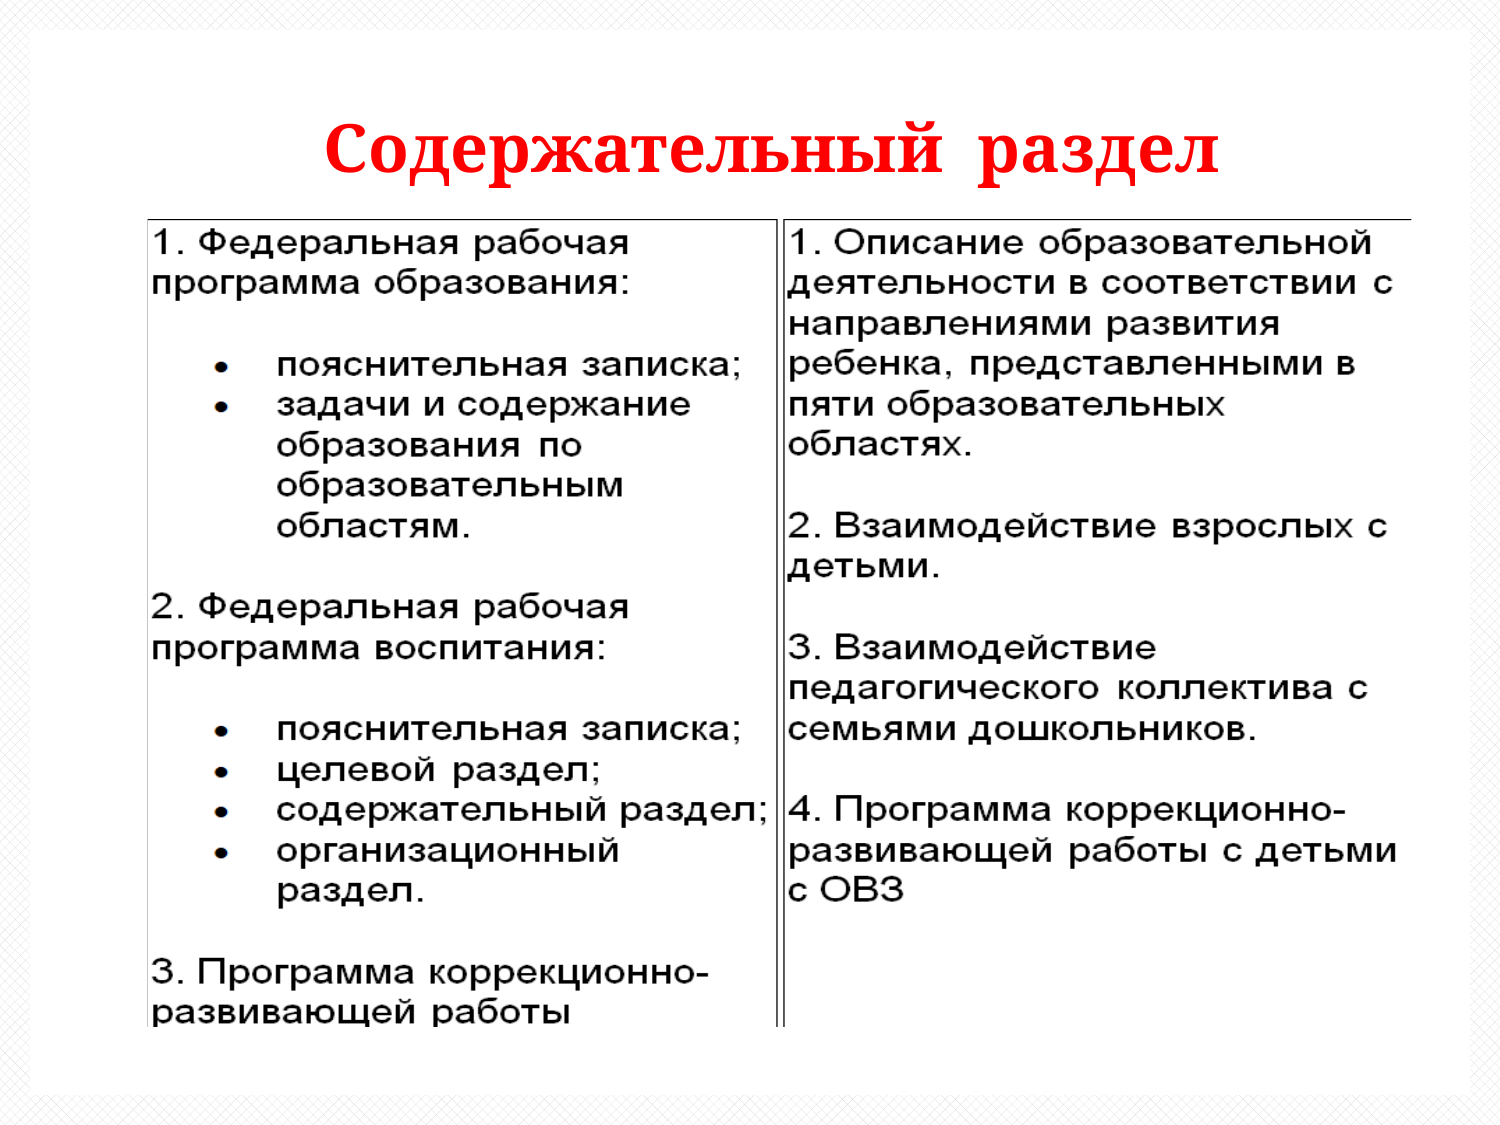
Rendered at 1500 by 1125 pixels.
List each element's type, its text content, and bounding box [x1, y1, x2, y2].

picture [147, 219, 1412, 1027]
text_box Содержательный раздел [308, 98, 1235, 194]
